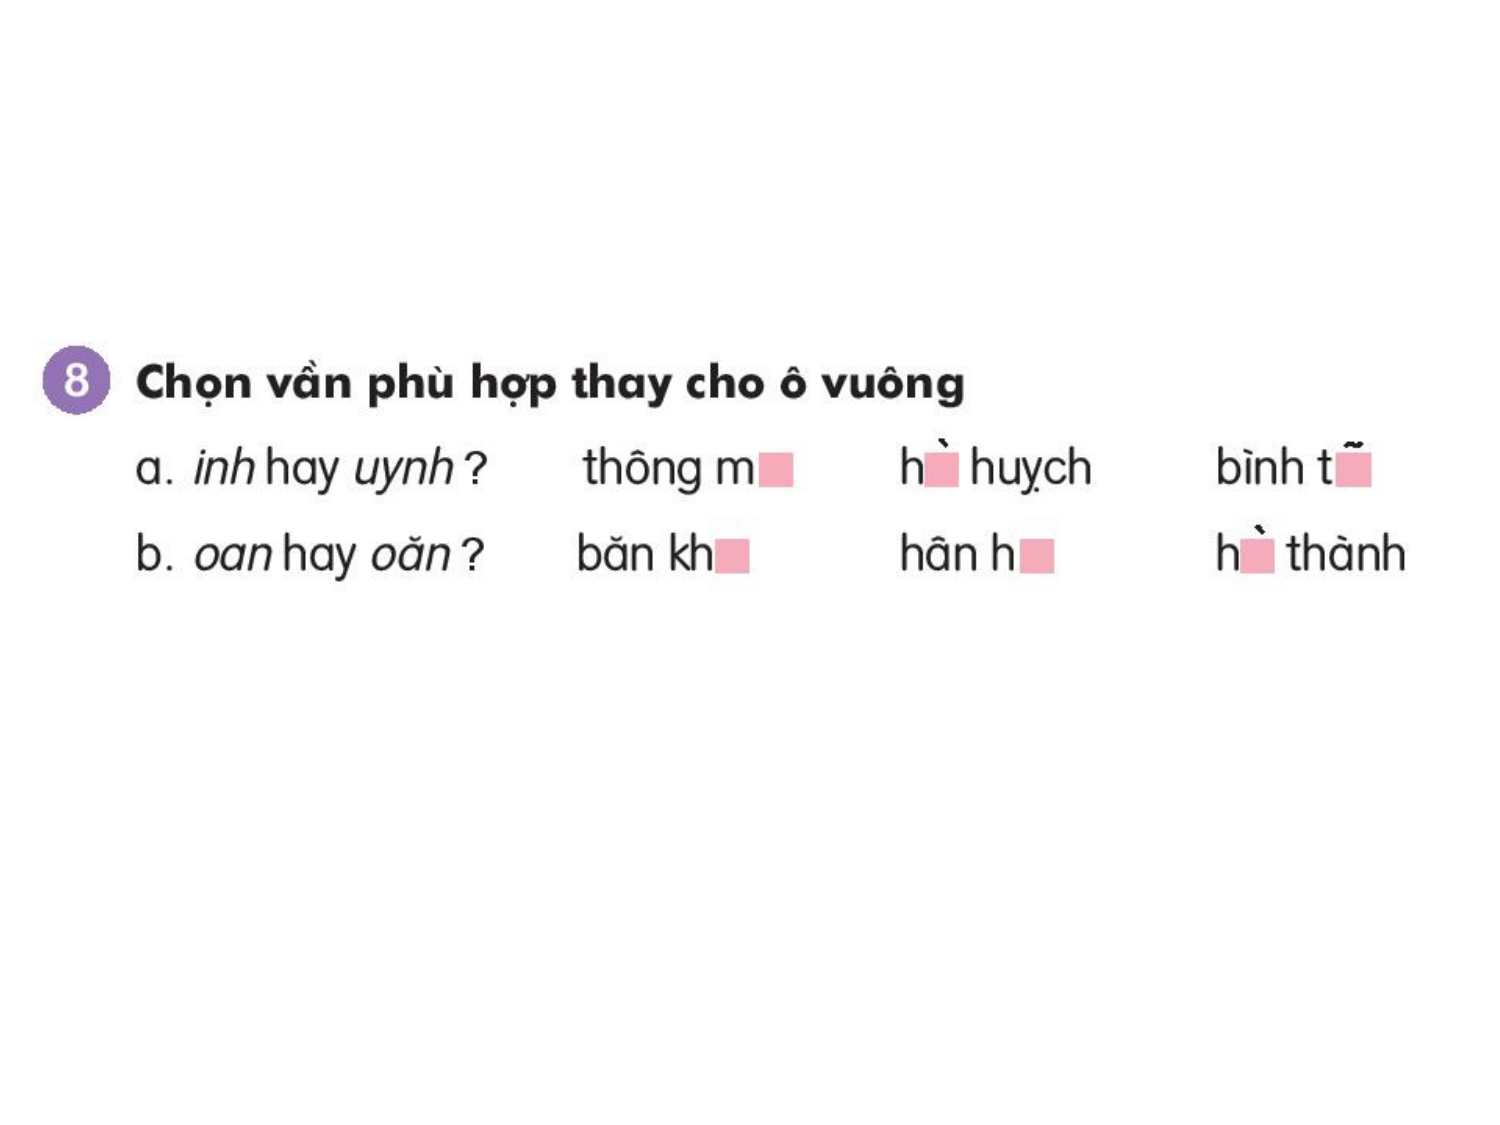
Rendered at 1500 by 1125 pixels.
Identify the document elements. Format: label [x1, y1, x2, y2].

picture [26, 299, 1500, 624]
